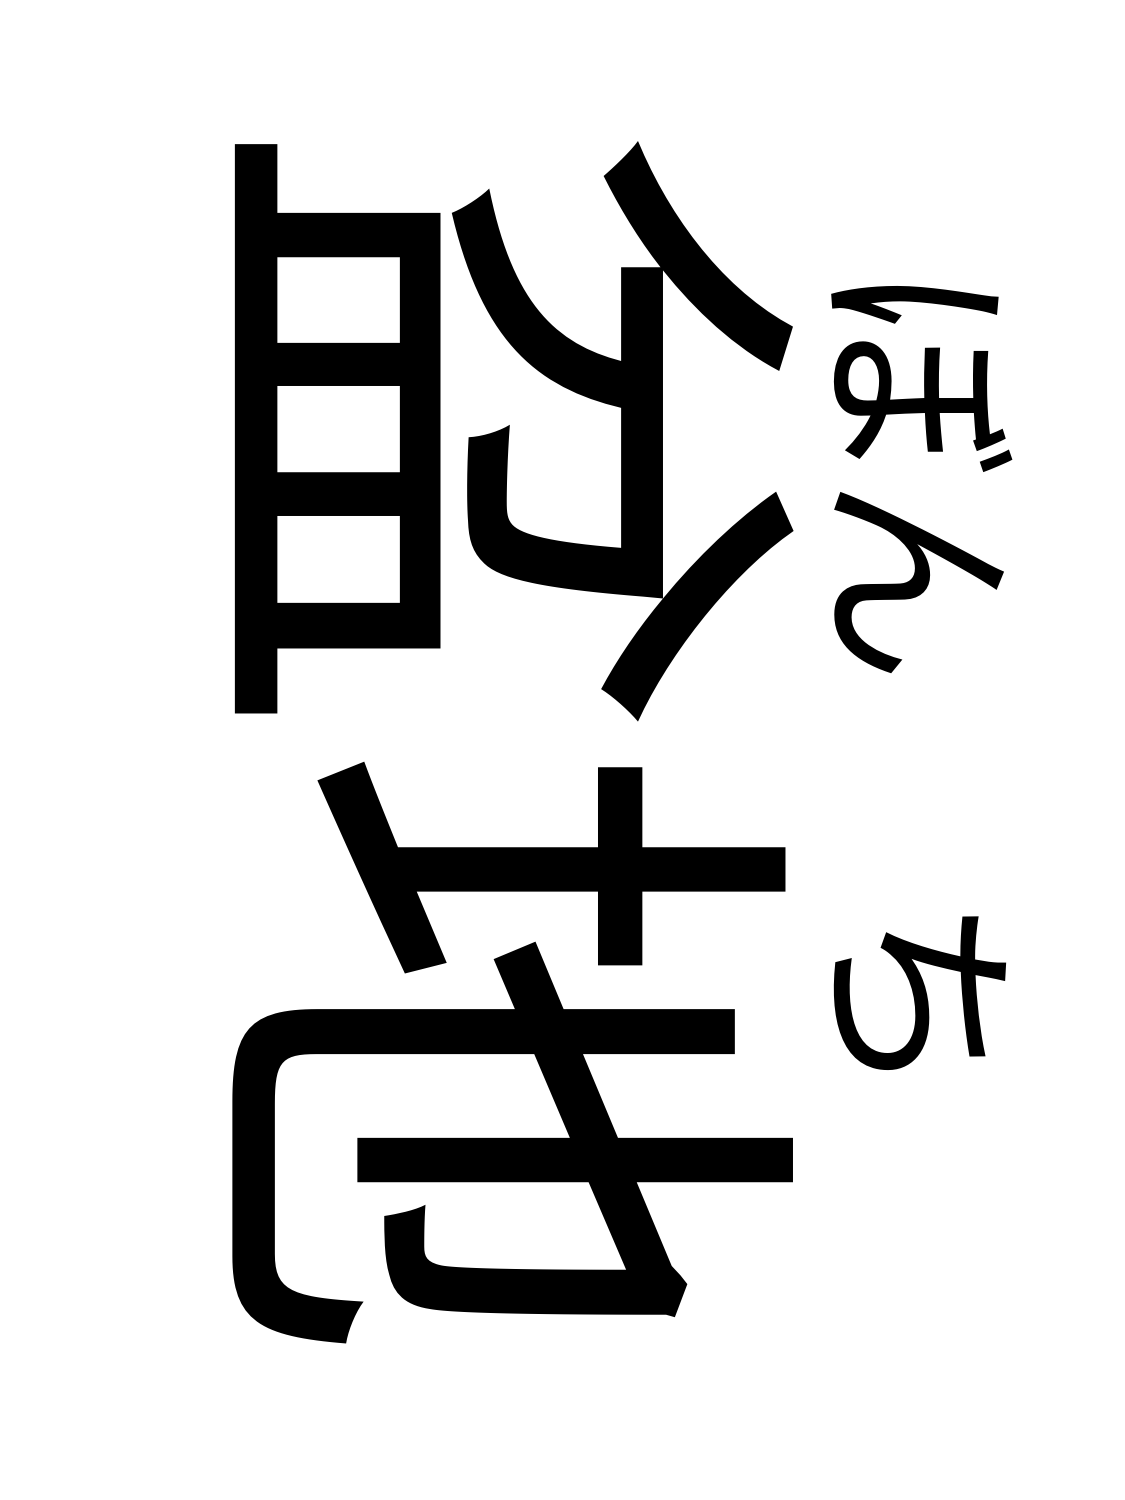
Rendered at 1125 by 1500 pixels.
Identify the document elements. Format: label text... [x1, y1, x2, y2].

text_box 盆地 [135, 116, 894, 1384]
text_box ぼん ち [775, 253, 1058, 1341]
